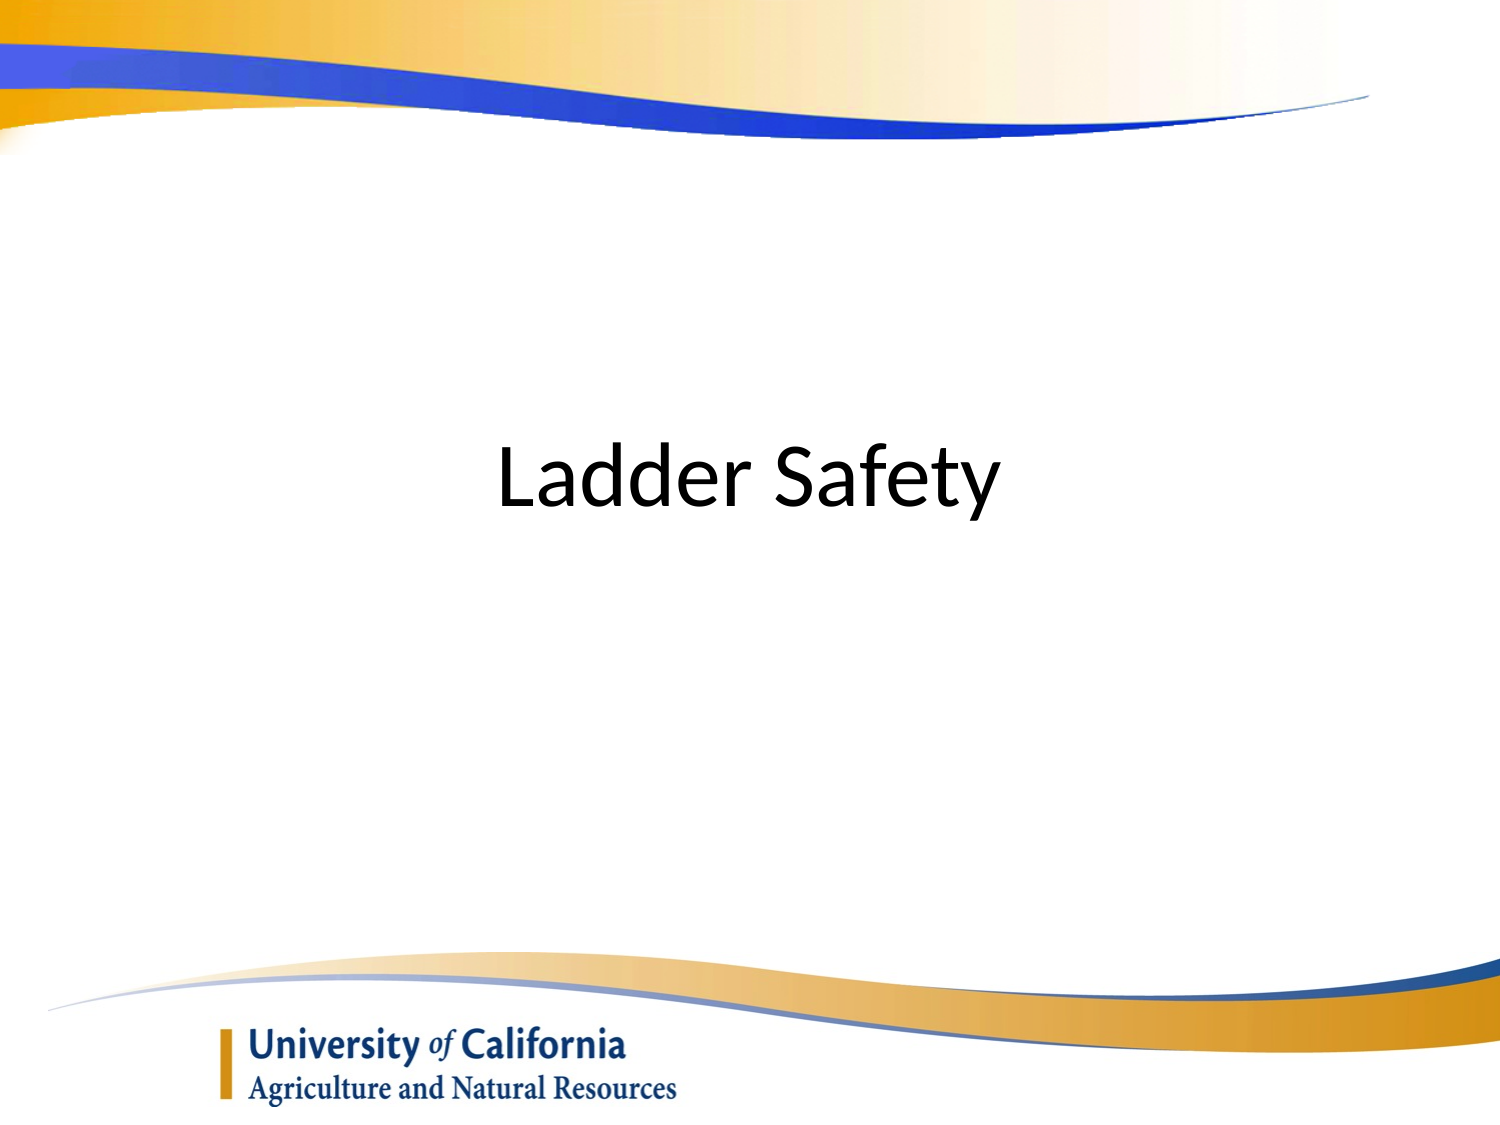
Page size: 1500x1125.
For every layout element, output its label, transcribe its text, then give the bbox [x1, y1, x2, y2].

title Ladder Safety [112, 349, 1388, 591]
picture [0, 0, 1373, 155]
picture [48, 952, 1500, 1107]
